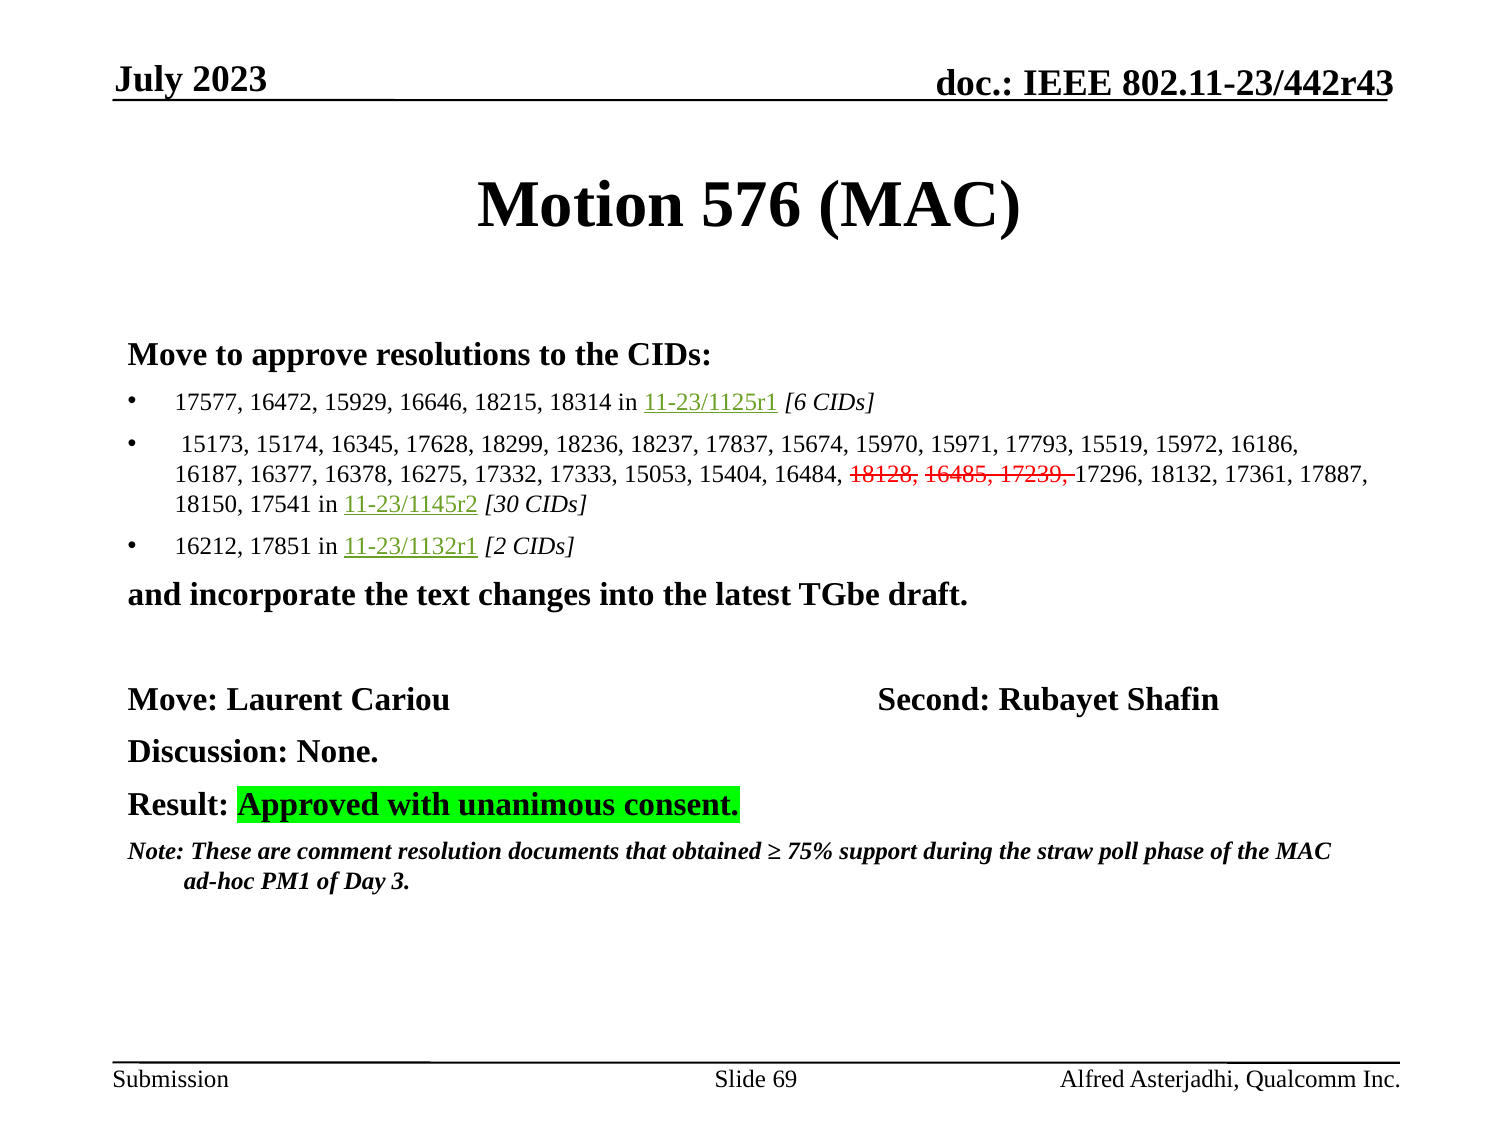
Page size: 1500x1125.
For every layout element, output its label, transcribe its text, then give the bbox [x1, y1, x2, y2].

title Motion 576 (MAC) [112, 112, 1388, 288]
list Move to approve resolutions to the CIDs: 17577, 16472, 15929, 16646, 18215, 18314 in 11-23/1125r1 [6 CIDs] 15173, 15174, 16345, 17628, 18299, 18236, 18237, 17837, 15674, 15970, 15971, 17793, 15519, 15972, 16186, 16187, 16377, 16378, 16275, 17332, 17333, 15053, 15404, 16484, 18128, 16485, 17239, 17296, 18132, 17361, 17887, 18150, 17541 in 11-23/1145r2 [30 CIDs] 16212, 17851 in 11-23/1132r1 [2 CIDs] and incorporate the text changes into the latest TGbe draft. Move: Laurent Cariou Second: Rubayet Shafin Discussion: None. Result: Approved with unanimous consent. Note: These are comment resolution documents that obtained ≥ 75% support during the straw poll phase of the MAC ad-hoc PM1 of Day 3. [112, 324, 1388, 1063]
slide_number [114, 54, 423, 100]
slide_number Slide 69 [712, 1061, 800, 1123]
footer Alfred Asterjadhi, Qualcomm Inc. [878, 1061, 1402, 1093]
